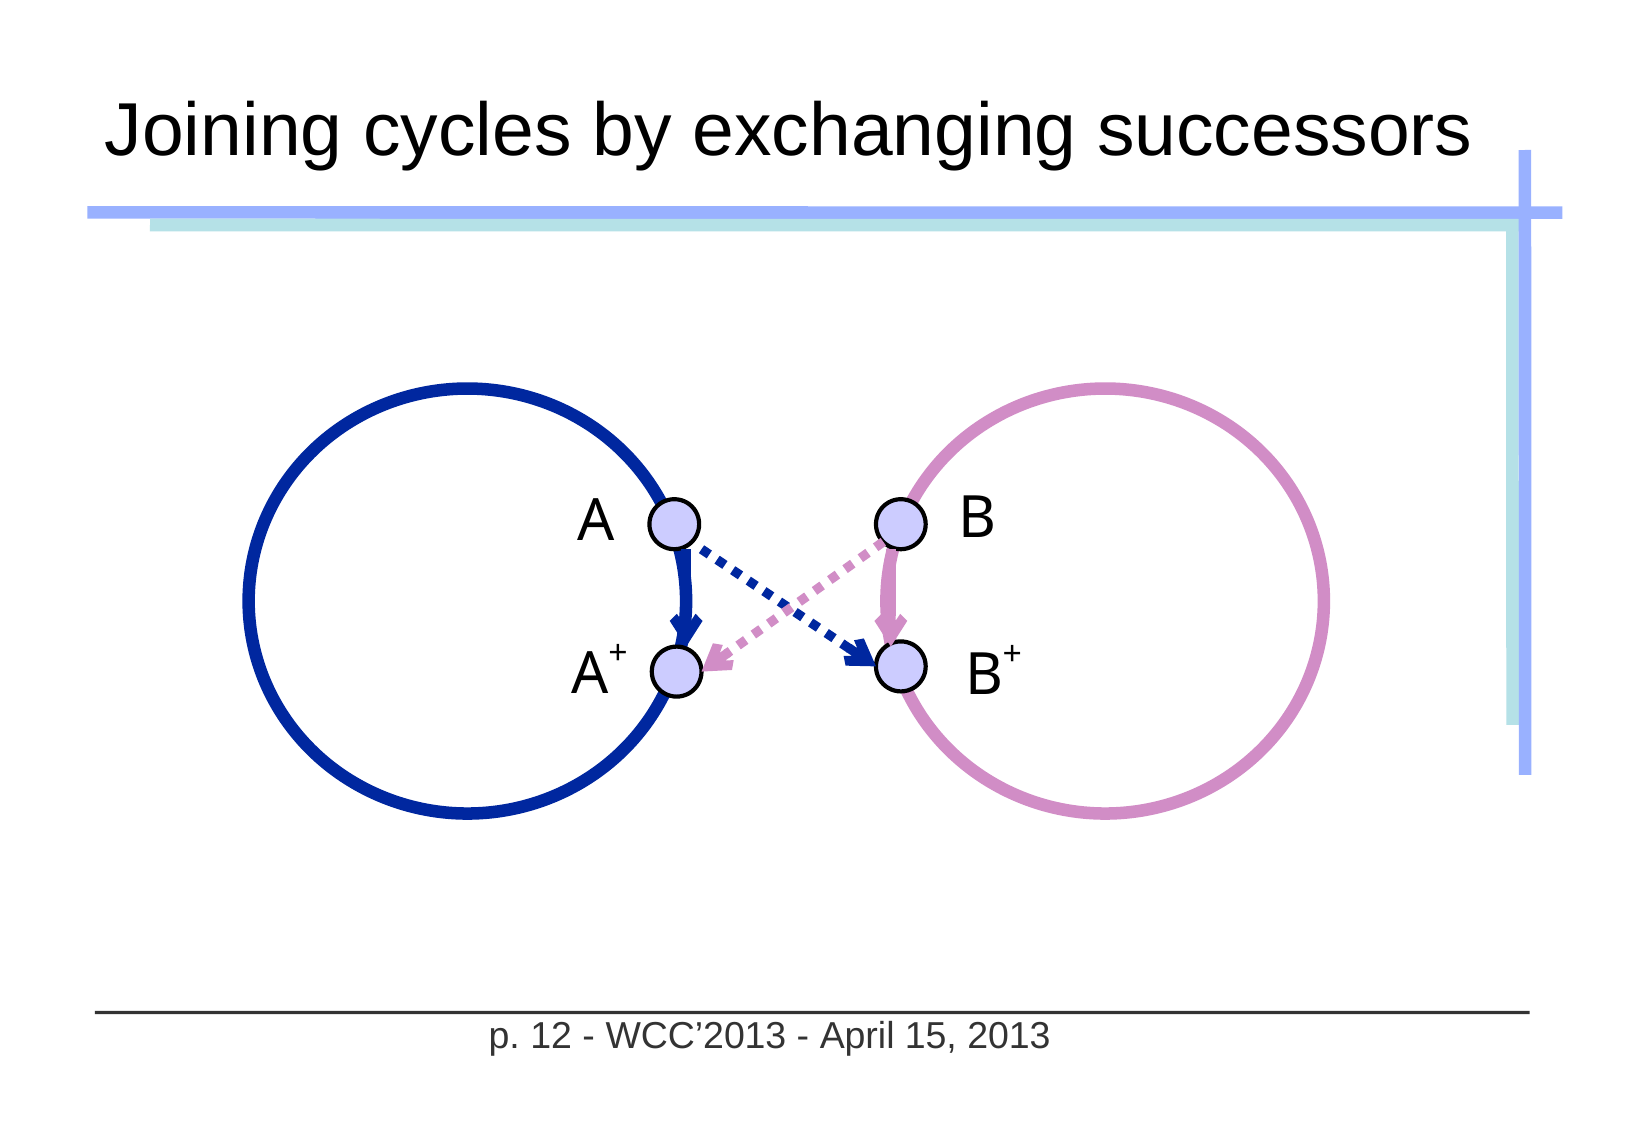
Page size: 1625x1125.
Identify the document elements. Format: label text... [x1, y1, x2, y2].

text_box [649, 499, 700, 550]
text_box A [563, 474, 631, 560]
text_box A+ [556, 623, 643, 713]
text_box [896, 388, 1324, 814]
text_box [651, 646, 701, 697]
text_box [880, 641, 926, 692]
title Joining cycles by exchanging successors [74, 50, 1503, 200]
text_box B+ [950, 624, 1037, 714]
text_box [701, 541, 884, 672]
text_box [248, 388, 681, 814]
text_box B [943, 471, 1012, 557]
text_box [875, 499, 926, 550]
